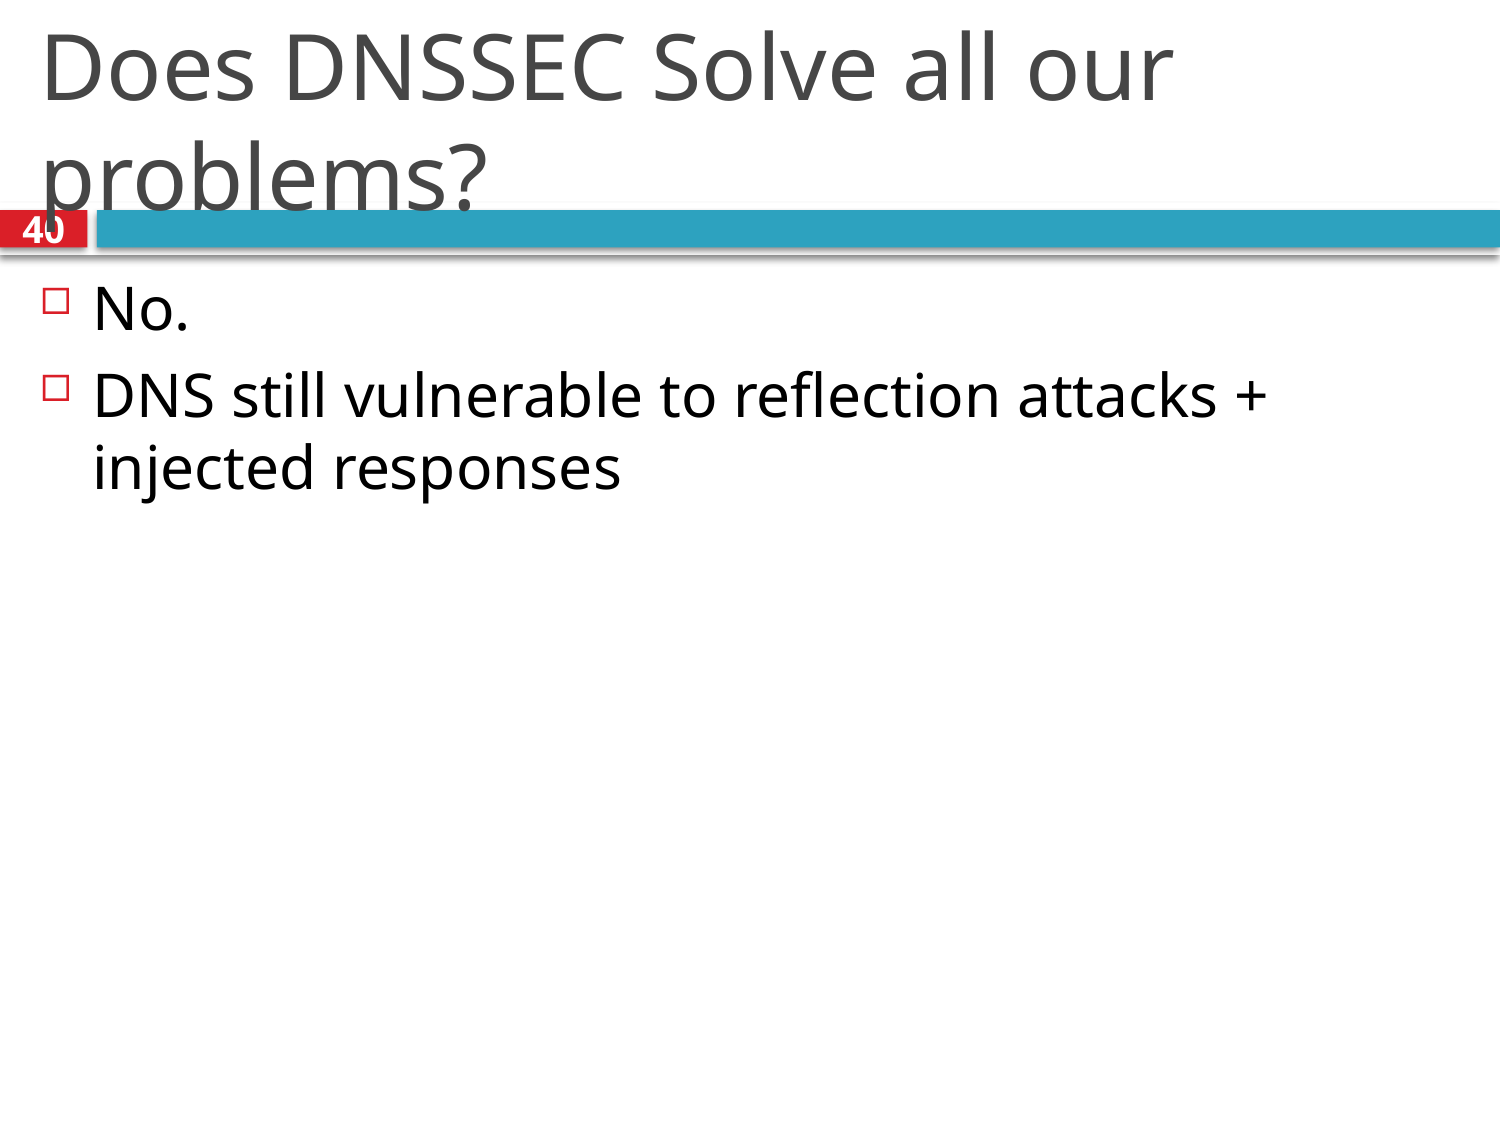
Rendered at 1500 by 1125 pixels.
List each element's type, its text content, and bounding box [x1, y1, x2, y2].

slide_number 40 [0, 206, 88, 257]
title Does DNSSEC Solve all our problems? [24, 37, 1475, 200]
list No. DNS still vulnerable to reflection attacks + injected responses [24, 262, 1475, 1100]
